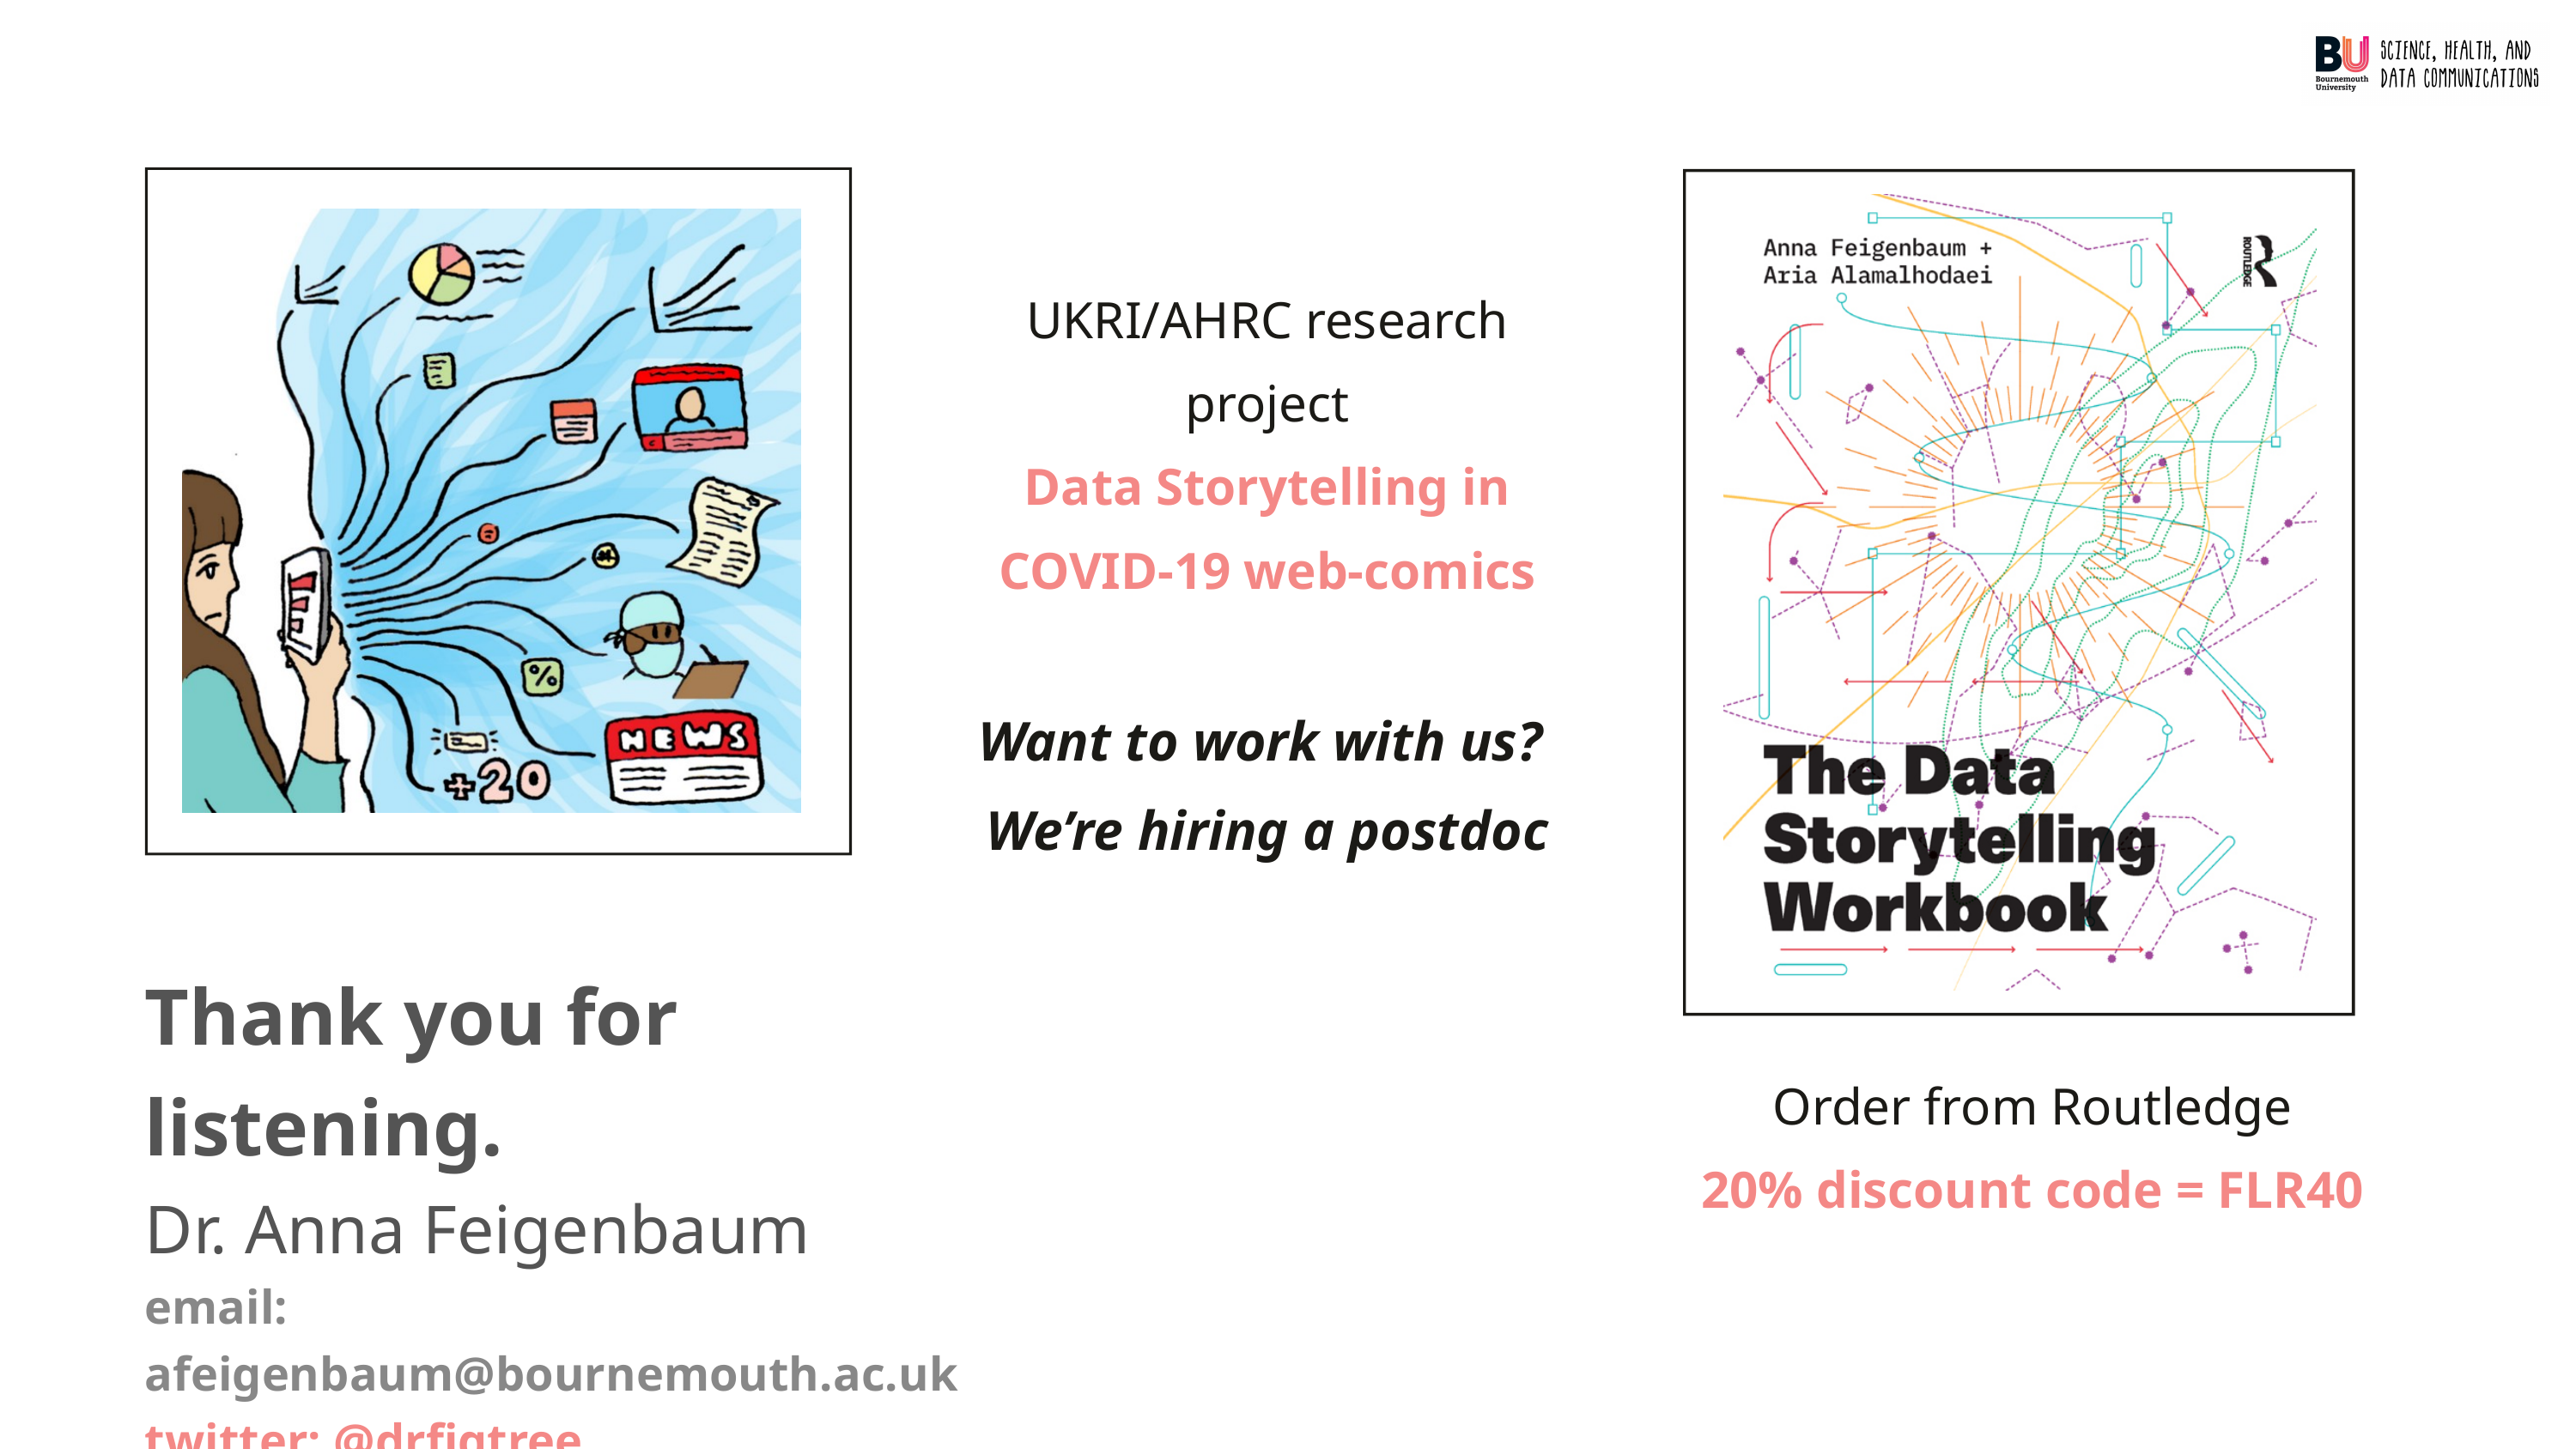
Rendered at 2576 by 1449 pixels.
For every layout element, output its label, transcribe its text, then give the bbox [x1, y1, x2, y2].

text_box [1683, 168, 2355, 1016]
text_box Thank you for listening. Dr. Anna Feigenbaum email: afeigenbaum@bournemouth.ac.uk twitter: @drfigtree [144, 949, 1017, 1220]
text_box UKRI/AHRC research project Data Storytelling in COVID-19 web-comics Want to work with us? We’re hiring a postdoc [961, 264, 1574, 562]
text_box Order from Routledge 20% discount code = FLR40 [1643, 1051, 2421, 1119]
picture [1723, 194, 2317, 991]
text_box [144, 167, 853, 856]
picture [2301, 22, 2550, 106]
picture [182, 209, 802, 813]
